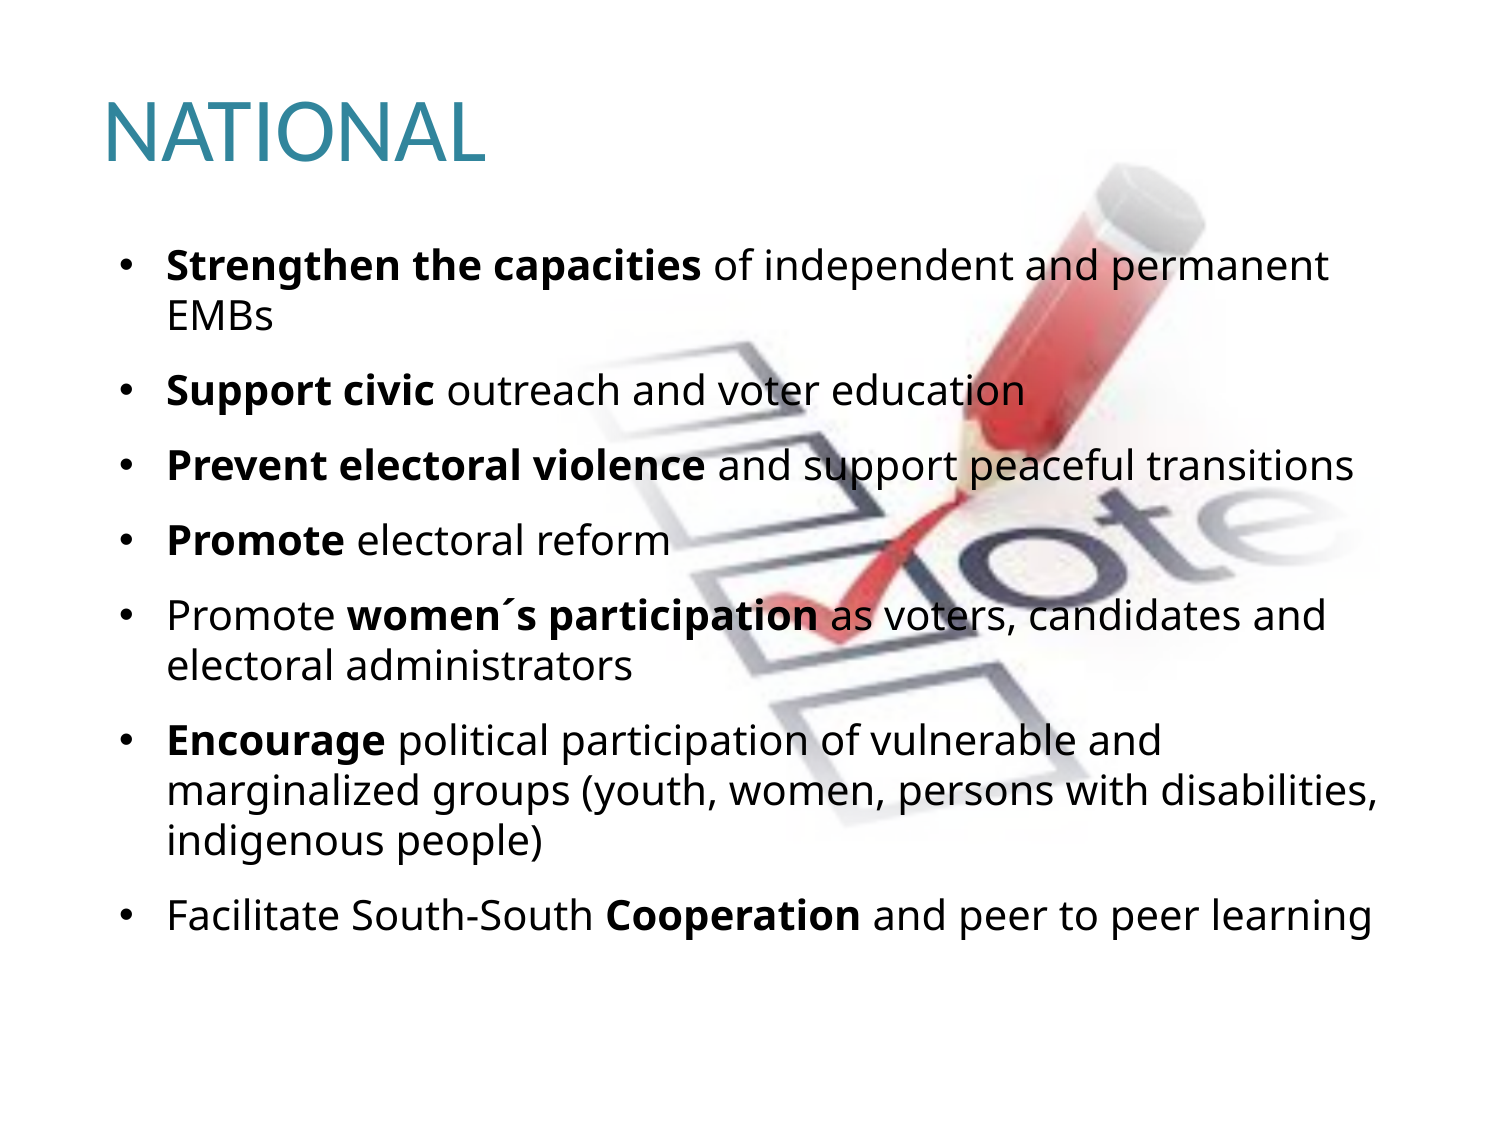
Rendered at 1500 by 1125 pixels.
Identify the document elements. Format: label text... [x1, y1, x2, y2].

text_box NATIONAL [87, 62, 546, 188]
picture [548, 62, 1389, 902]
text_box Strengthen the capacities of independent and permanent EMBs Support civic outreach and voter education Prevent electoral violence and support peaceful transitions Promote electoral reform Promote women´s participation as voters, candidates and electoral administrators Encourage political participation of vulnerable and marginalized groups (youth, women, persons with disabilities, indigenous people) Facilitate South-South Cooperation and peer to peer learning [29, 231, 1436, 1056]
